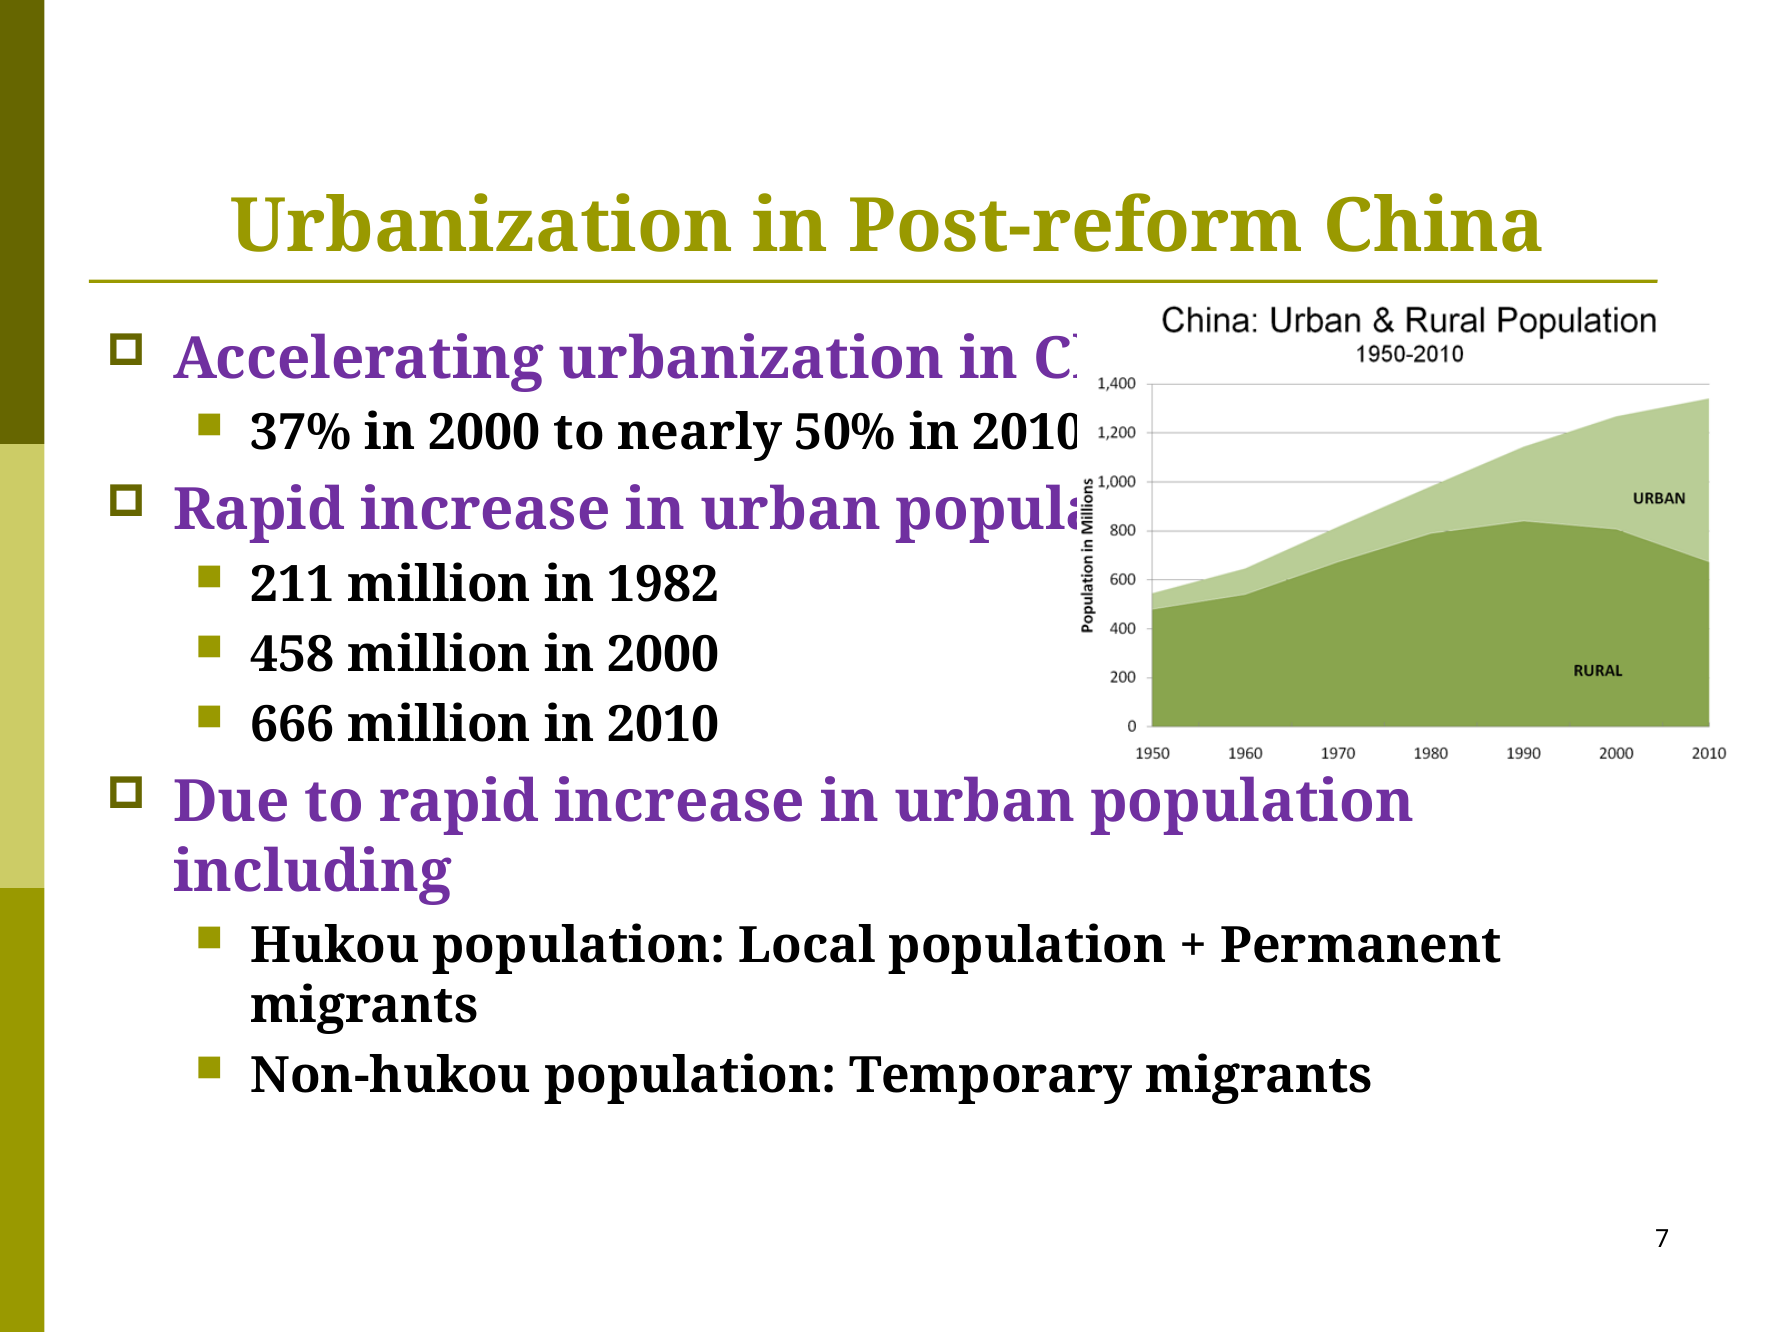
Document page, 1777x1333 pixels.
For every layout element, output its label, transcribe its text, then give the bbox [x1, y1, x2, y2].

list Accelerating urbanization in China 37% in 2000 to nearly 50% in 2010 Rapid increase in urban population 211 million in 1982 458 million in 2000 666 million in 2010 Due to rapid increase in urban population including Hukou population: Local population + Permanent migrants Non-hukou population: Temporary migrants [88, 310, 1688, 1192]
picture [1076, 299, 1739, 768]
title Urbanization in Post-reform China [88, 53, 1688, 276]
slide_number 7 [1272, 1213, 1688, 1303]
